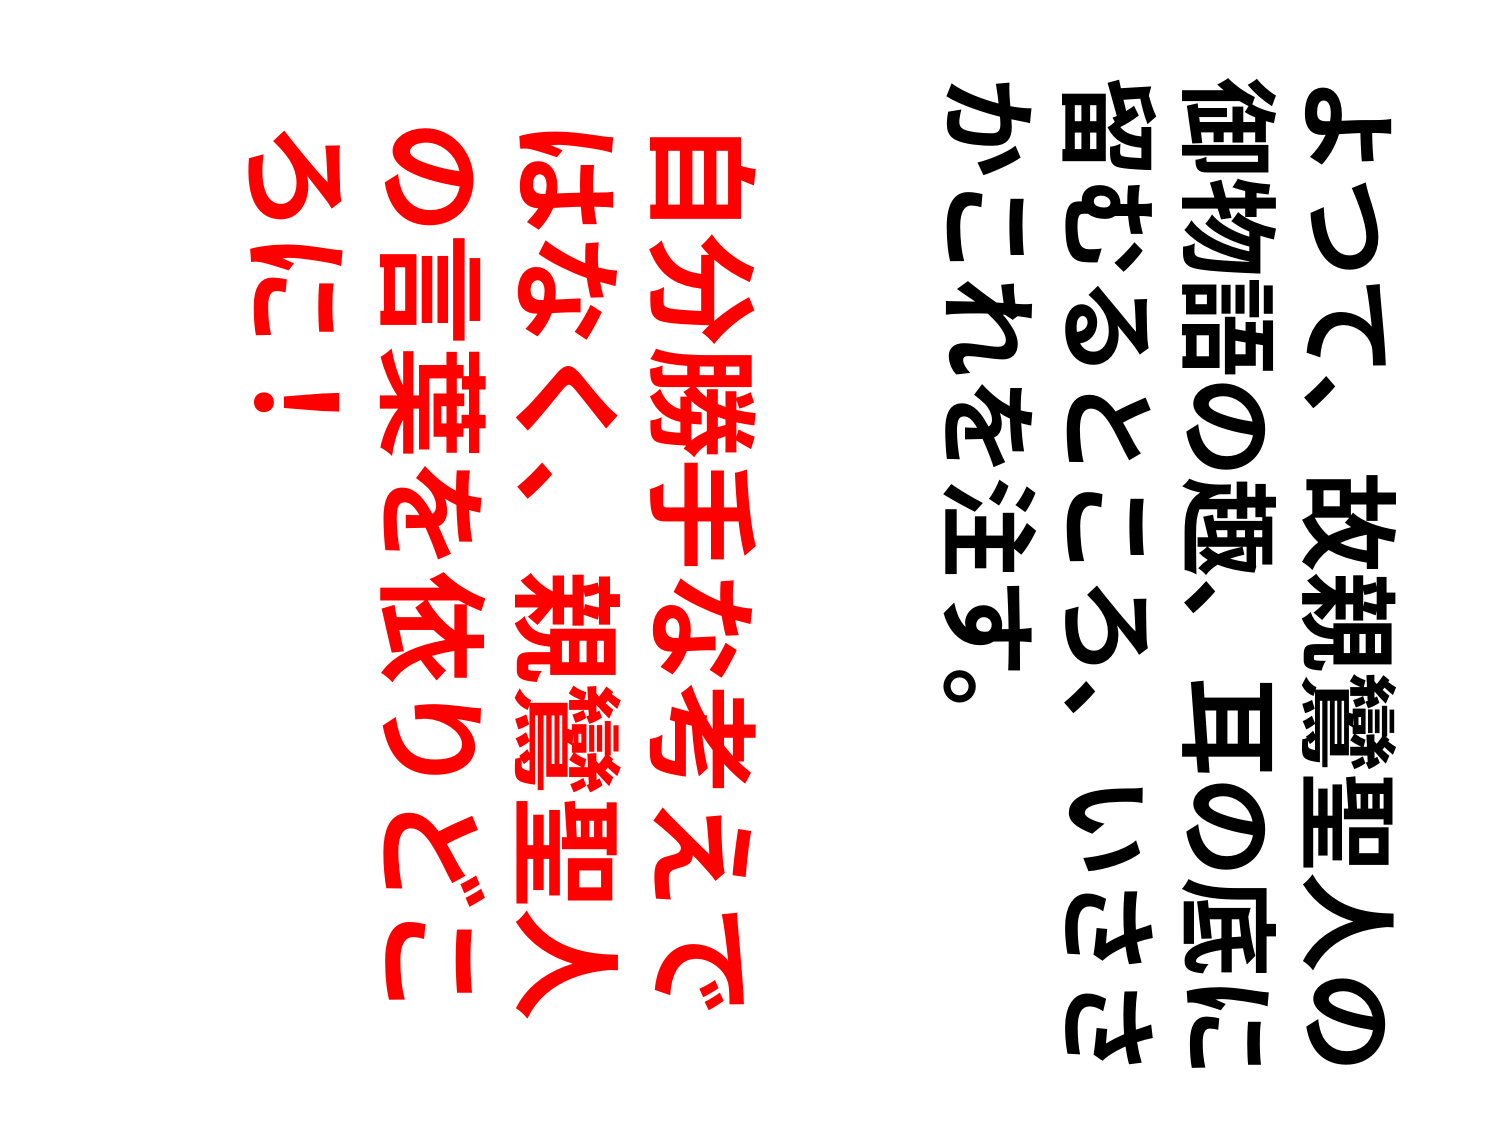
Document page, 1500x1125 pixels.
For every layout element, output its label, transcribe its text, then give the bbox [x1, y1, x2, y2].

text_box よつて、故親鸞聖人の御物語の趣、耳の底に留むるところ、いささかこれを注す。 [868, 62, 1419, 1093]
text_box 自分勝手な考えではなく、親鸞聖人の言葉を依りどころに！ [130, 113, 877, 1093]
